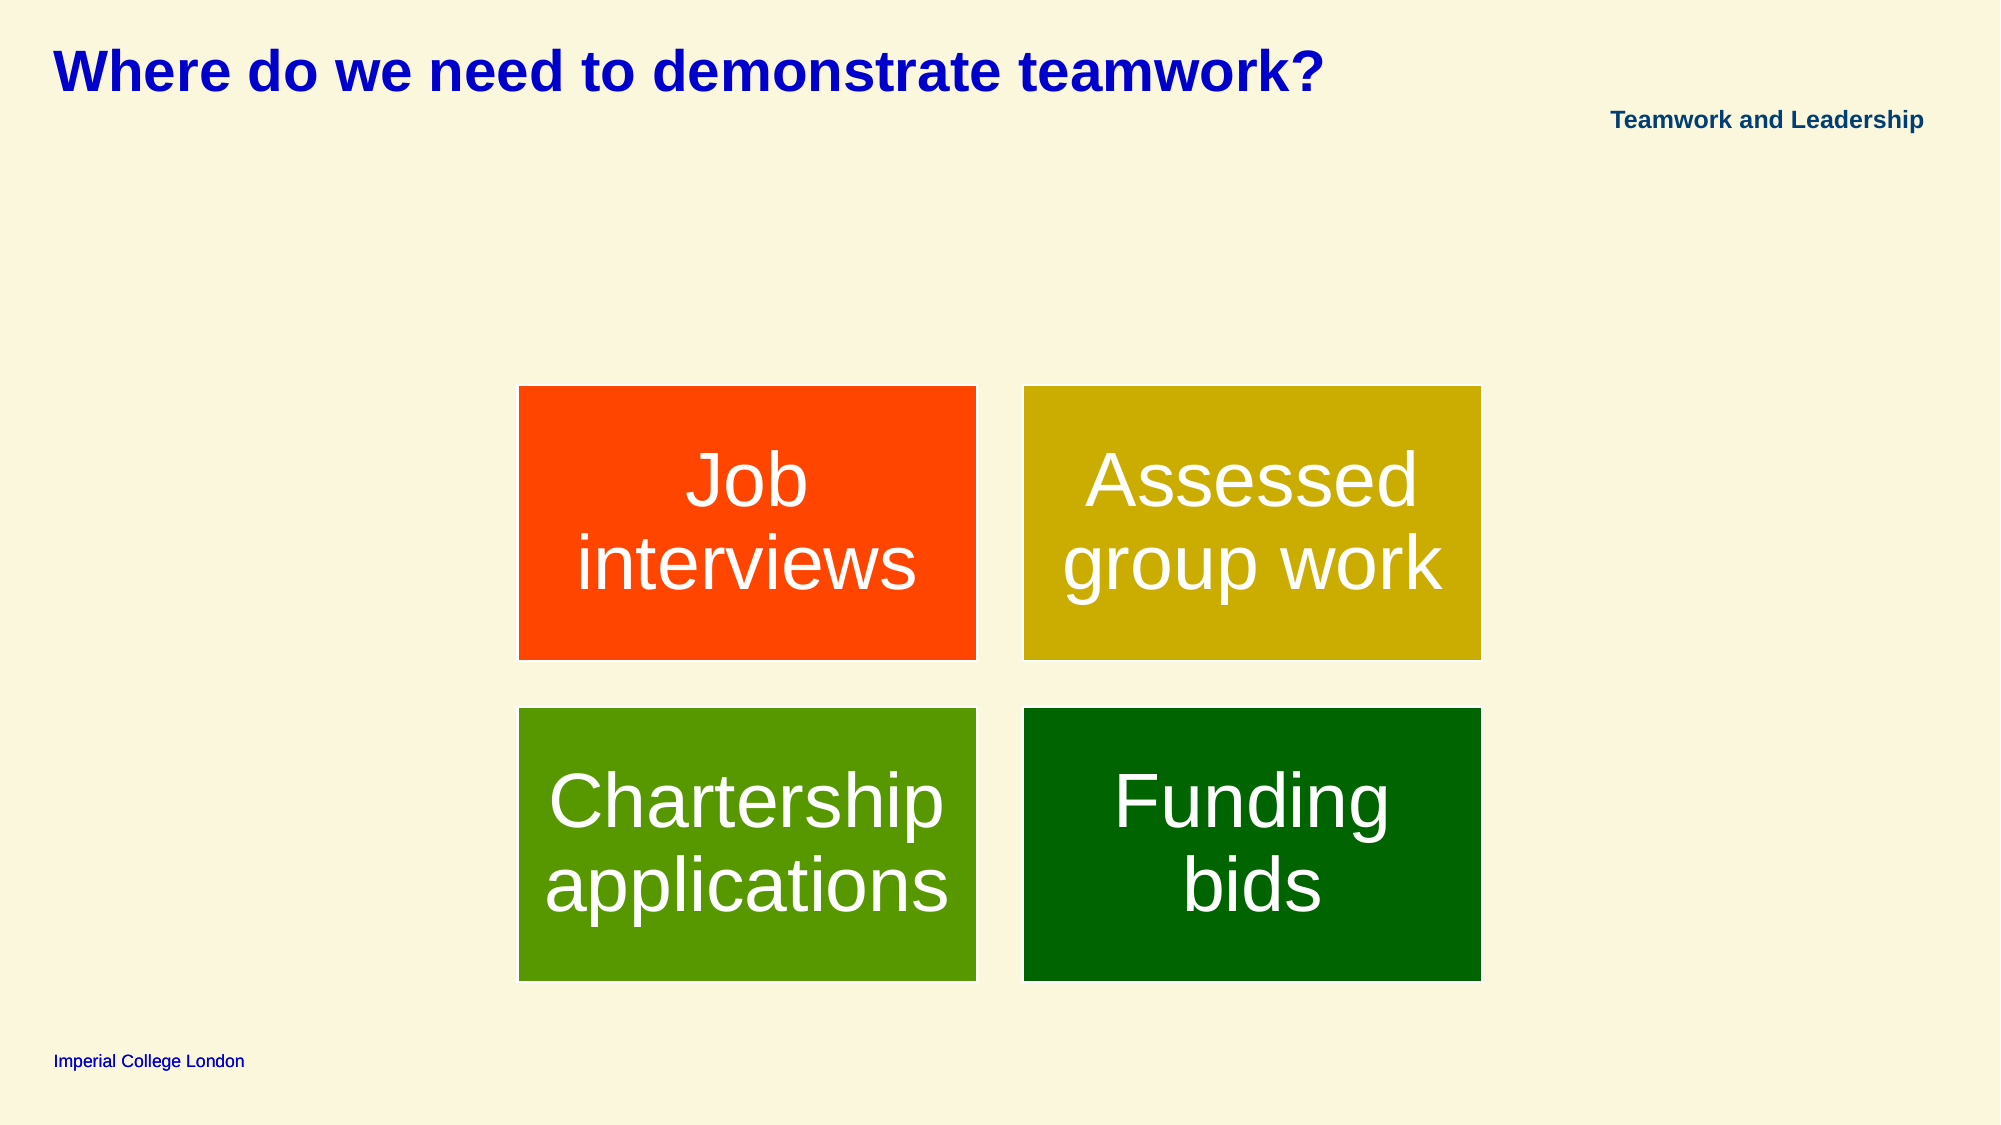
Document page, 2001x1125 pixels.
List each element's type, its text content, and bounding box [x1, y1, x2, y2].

text_box Teamwork and Leadership [1411, 102, 1925, 154]
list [324, 384, 1675, 983]
title Where do we need to demonstrate teamwork? [53, 41, 1947, 104]
